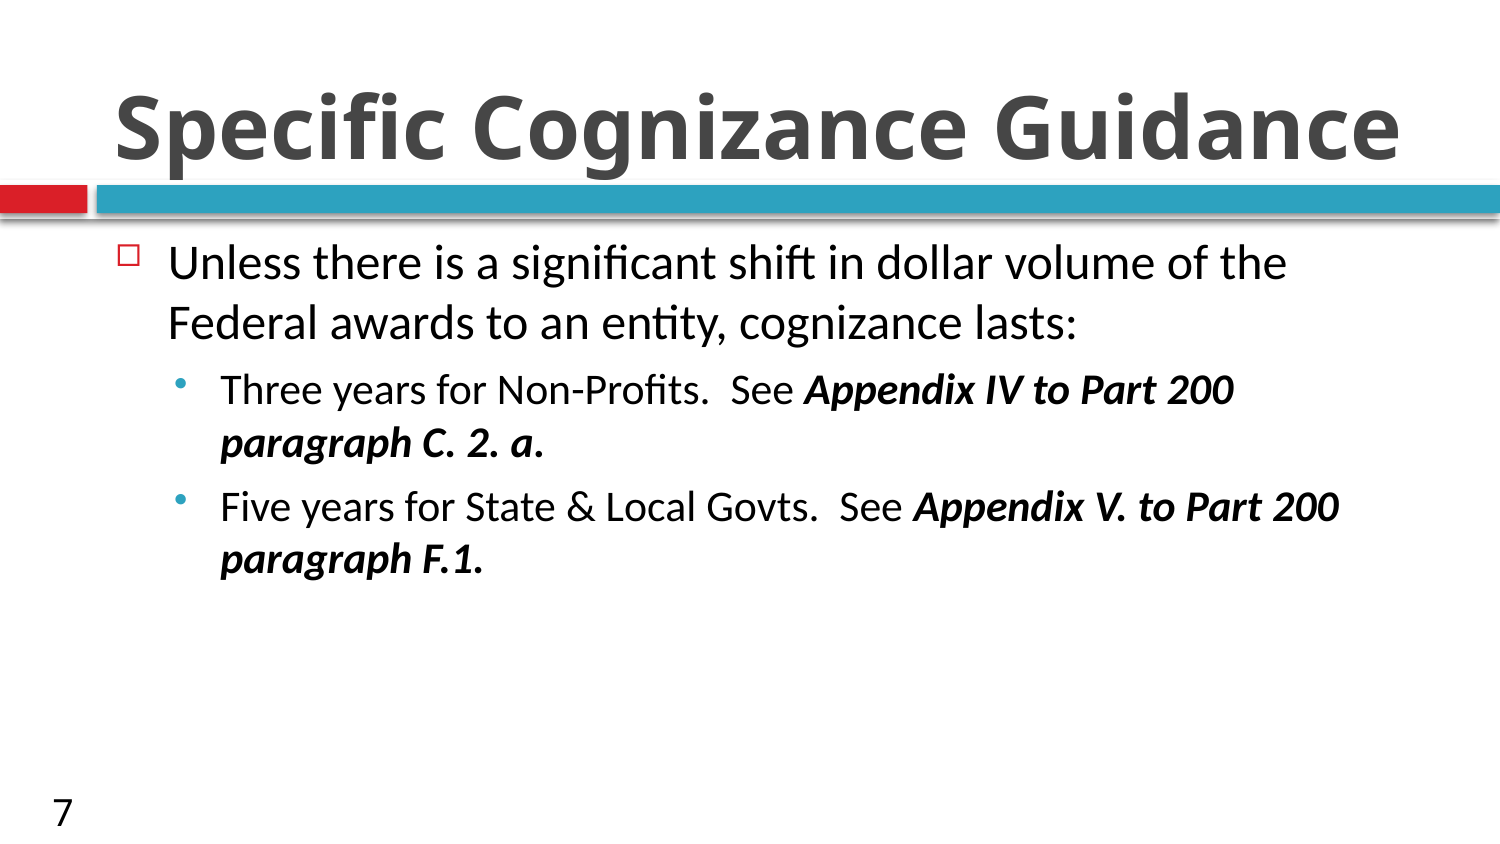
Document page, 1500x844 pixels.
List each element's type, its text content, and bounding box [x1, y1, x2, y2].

title Specific Cognizance Guidance [99, 19, 1438, 185]
list Unless there is a significant shift in dollar volume of the Federal awards to an entity, cognizance lasts: Three years for Non-Profits. See Appendix IV to Part 200 paragraph C. 2. a. Five years for State & Local Govts. See Appendix V. to Part 200 paragraph F.1. [100, 221, 1438, 754]
